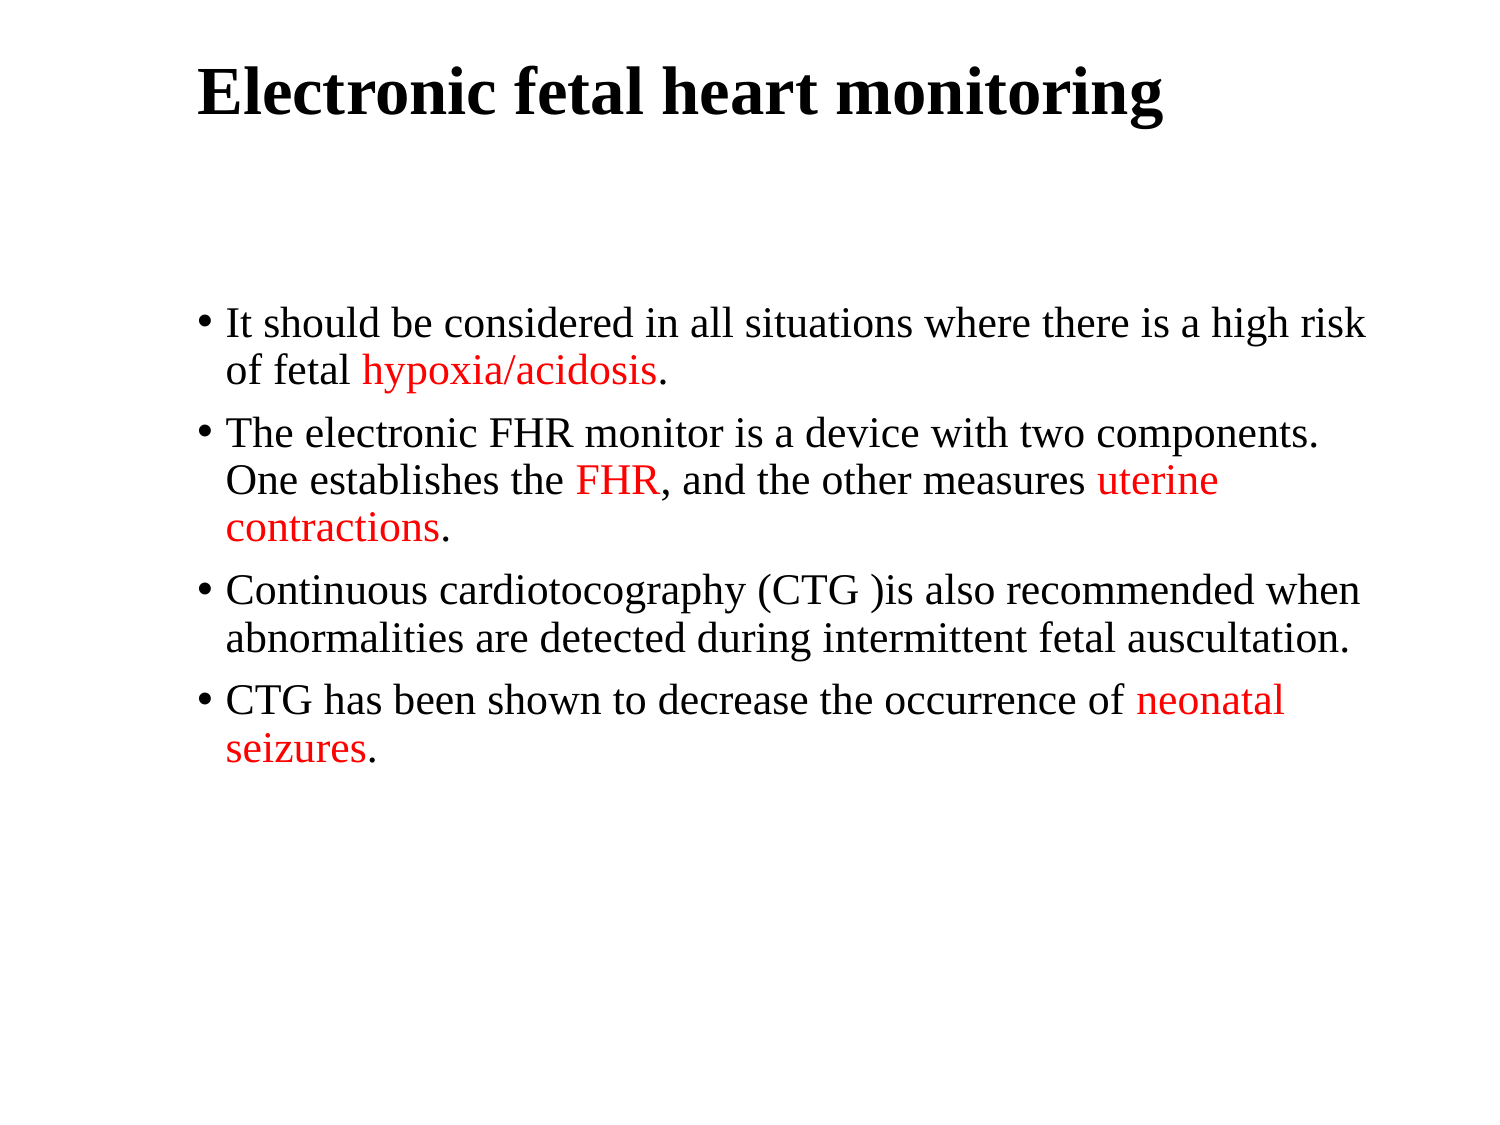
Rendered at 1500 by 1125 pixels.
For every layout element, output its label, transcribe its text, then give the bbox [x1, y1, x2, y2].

title Electronic fetal heart monitoring [182, 29, 1416, 157]
list It should be considered in all situations where there is a high risk of fetal hypoxia/acidosis. The electronic FHR monitor is a device with two components. One establishes the FHR, and the other measures uterine contractions. Continuous cardiotocography (CTG )is also recommended when abnormalities are detected during intermittent fetal auscultation. CTG has been shown to decrease the occurrence of neonatal seizures. [182, 292, 1416, 938]
